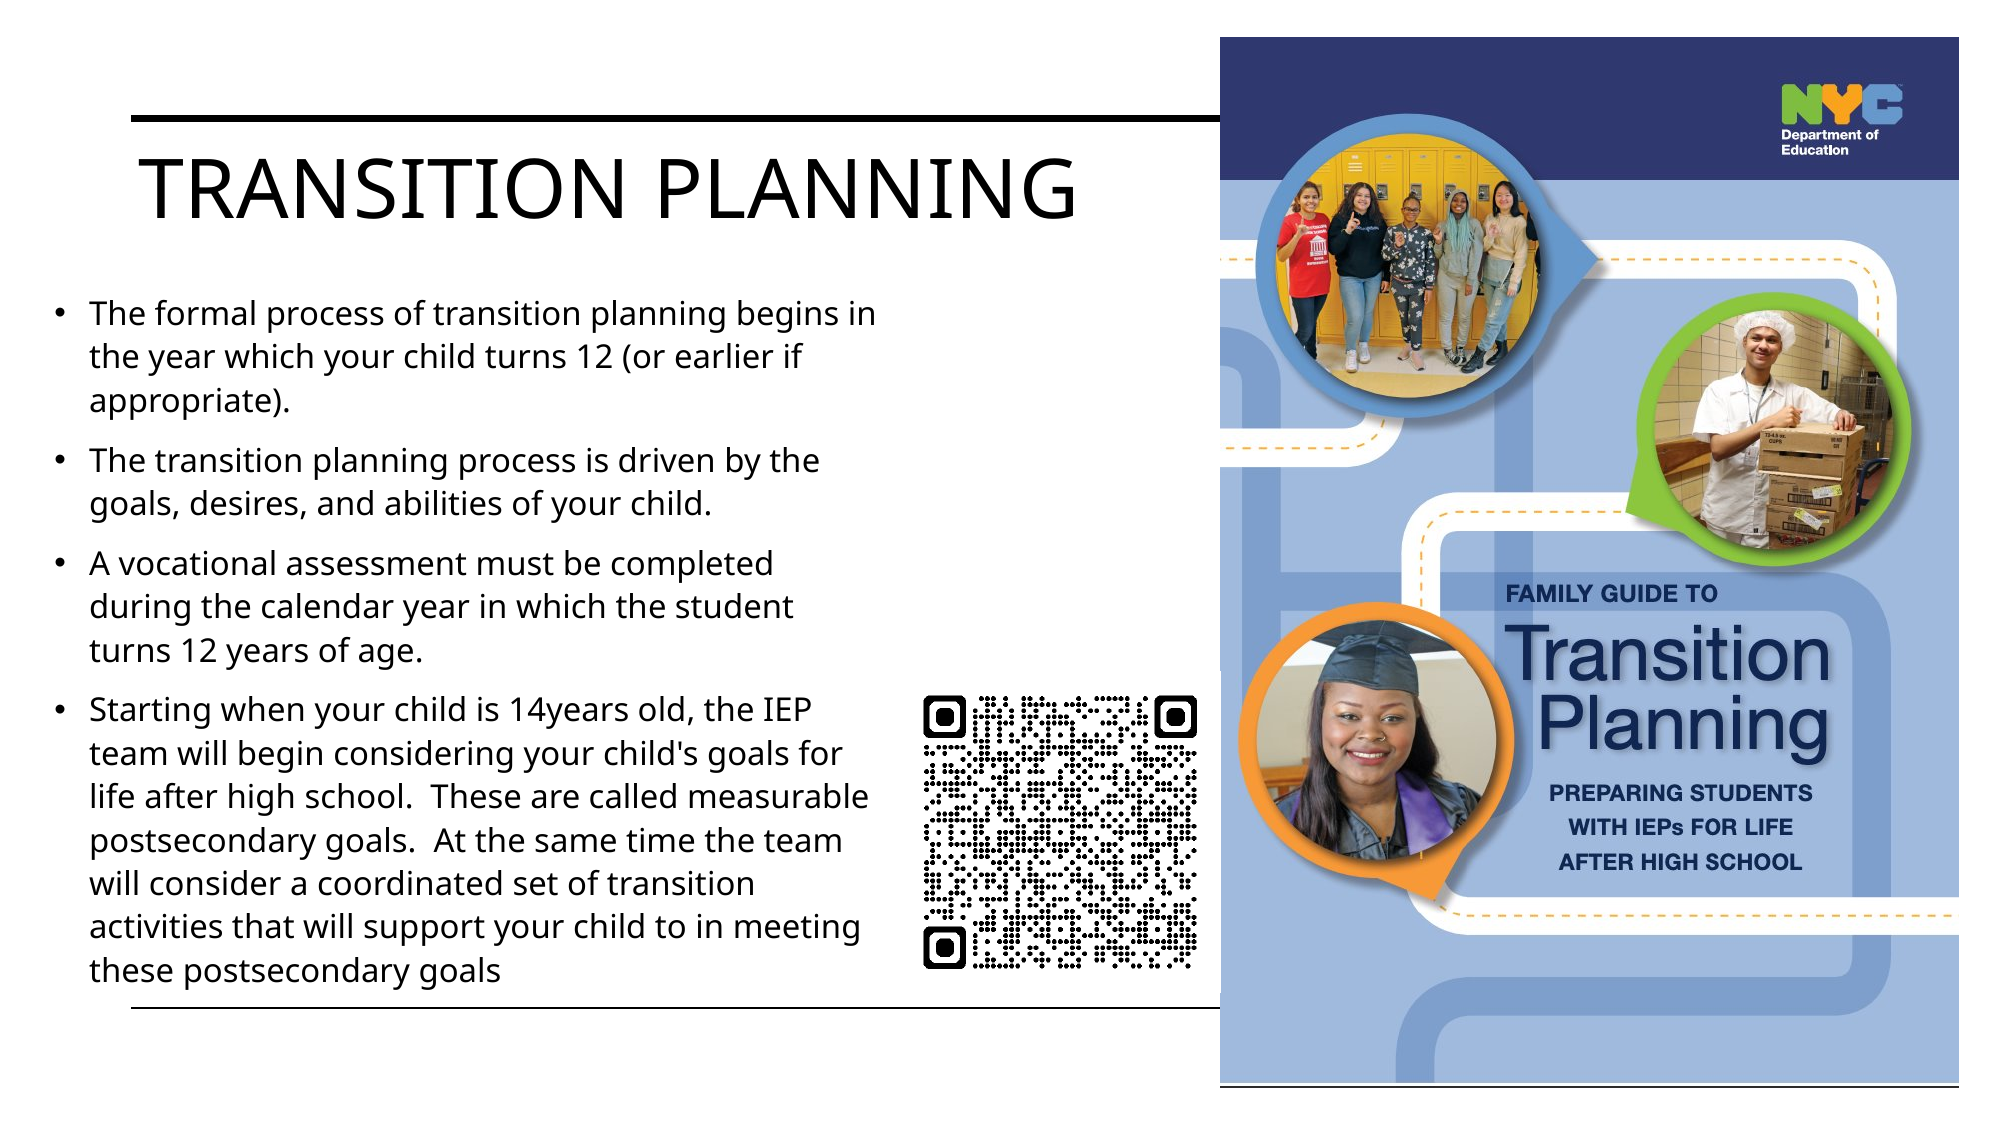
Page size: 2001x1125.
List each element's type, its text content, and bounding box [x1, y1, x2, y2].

title Transition planning [123, 129, 1220, 344]
list The formal process of transition planning begins in the year which your child turns 12 (or earlier if appropriate). The transition planning process is driven by the goals, desires, and abilities of your child. A vocational assessment must be completed during the calendar year in which the student turns 12 years of age. Starting when your child is 14years old, the IEP team will begin considering your child's goals for life after high school. These are called measurable postsecondary goals. At the same time the team will consider a coordinated set of transition activities that will support your child to in meeting these postsecondary goals [39, 281, 900, 1001]
picture [899, 37, 1959, 1088]
